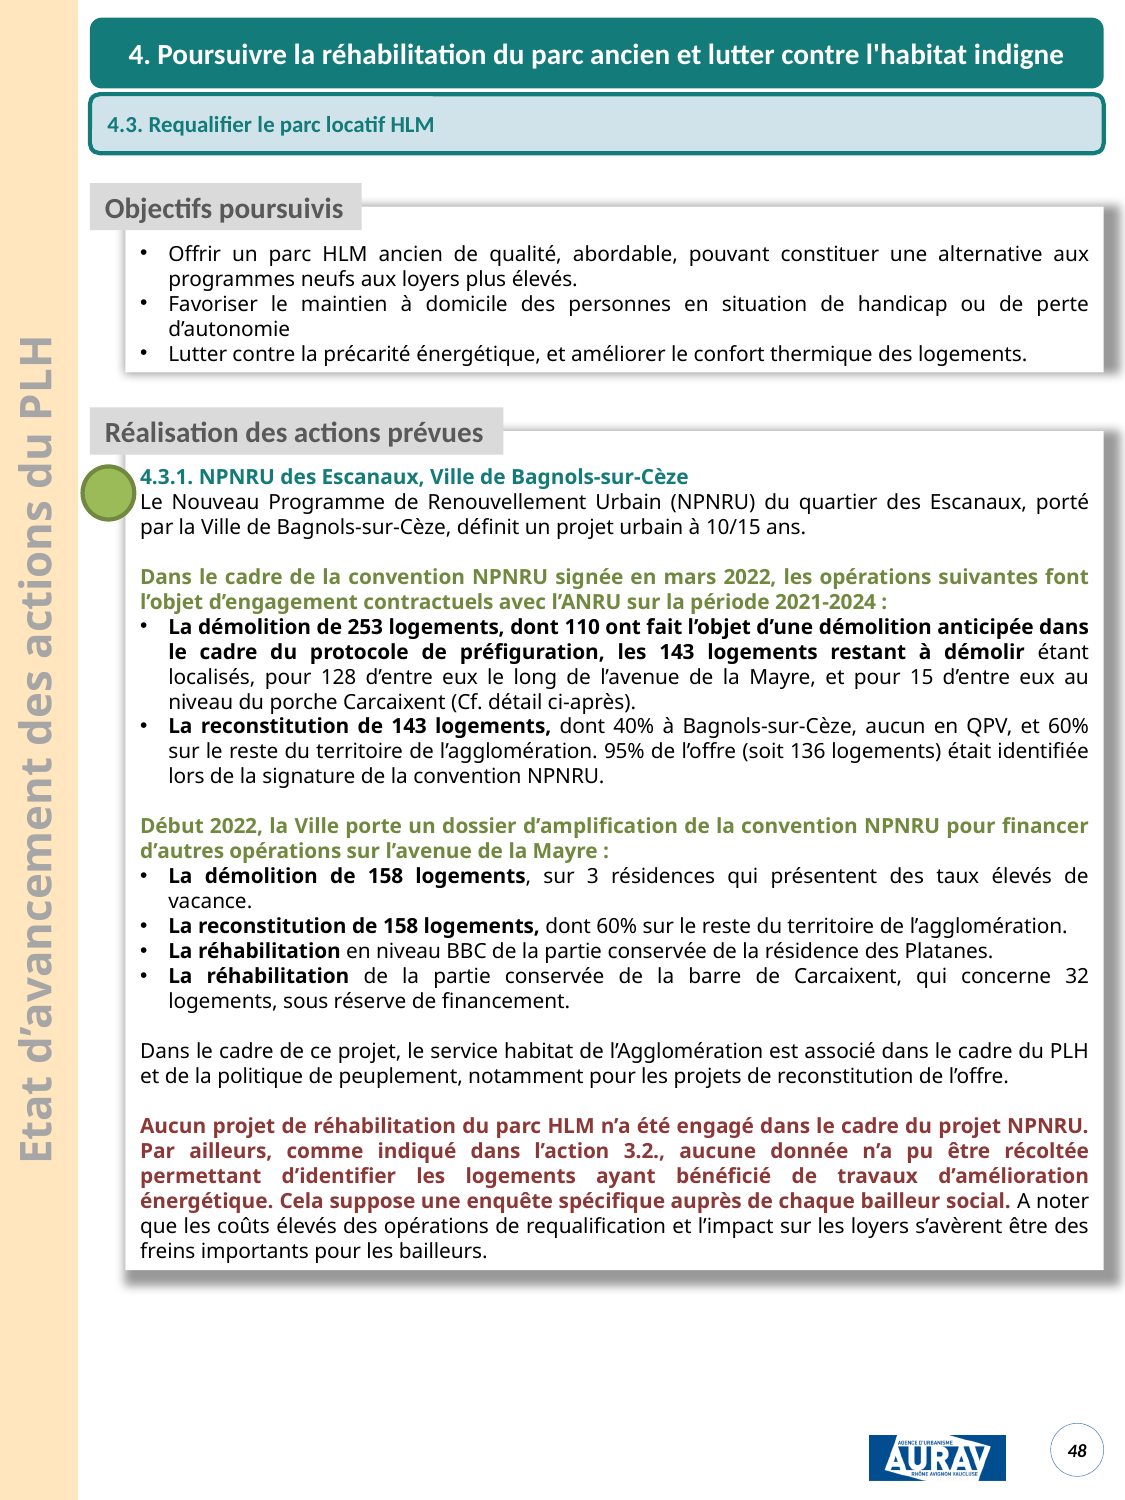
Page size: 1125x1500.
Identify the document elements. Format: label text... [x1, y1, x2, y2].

text_box Etat d’avancement des actions du PLH [0, 0, 79, 1500]
text_box Réalisation des actions prévues [88, 405, 505, 457]
text_box 4.3. Requalifier le parc locatif HLM [87, 92, 1106, 156]
text_box <numéro> [1050, 1423, 1104, 1477]
picture [869, 1435, 1006, 1481]
text_box Objectifs poursuivis [88, 181, 364, 232]
text_box Offrir un parc HLM ancien de qualité, abordable, pouvant constituer une alternative aux programmes neufs aux loyers plus élevés. Favoriser le maintien à domicile des personnes en situation de handicap ou de perte d’autonomie Lutter contre la précarité énergétique, et améliorer le confort thermique des logements. [125, 206, 1104, 373]
text_box [80, 464, 137, 522]
text_box 4. Poursuivre la réhabilitation du parc ancien et lutter contre l'habitat indigne [87, 15, 1106, 91]
text_box 4.3.1. NPNRU des Escanaux, Ville de Bagnols-sur-Cèze Le Nouveau Programme de Renouvellement Urbain (NPNRU) du quartier des Escanaux, porté par la Ville de Bagnols-sur-Cèze, définit un projet urbain à 10/15 ans. Dans le cadre de la convention NPNRU signée en mars 2022, les opérations suivantes font l’objet d’engagement contractuels avec l’ANRU sur la période 2021-2024 : La démolition de 253 logements, dont 110 ont fait l’objet d’une démolition anticipée dans le cadre du protocole de préfiguration, les 143 logements restant à démolir étant localisés, pour 128 d’entre eux le long de l’avenue de la Mayre, et pour 15 d’entre eux au niveau du porche Carcaixent (Cf. détail ci-après). La reconstitution de 143 logements, dont 40% à Bagnols-sur-Cèze, aucun en QPV, et 60% sur le reste du territoire de l’agglomération. 95% de l’offre (soit 136 logements) était identifiée lors de la signature de la convention NPNRU. Début 2022, la Ville porte un dossier d’amplification de la convention NPNRU pour financer d’autres opérations sur l’avenue de la Mayre : La démolition de 158 logements, sur 3 résidences qui présentent des taux élevés de vacance. La reconstitution de 158 logements, dont 60% sur le reste du territoire de l’agglomération. La réhabilitation en niveau BBC de la partie conservée de la résidence des Platanes. La réhabilitation de la partie conservée de la barre de Carcaixent, qui concerne 32 logements, sous réserve de financement. Dans le cadre de ce projet, le service habitat de l’Agglomération est associé dans le cadre du PLH et de la politique de peuplement, notamment pour les projets de reconstitution de l’offre. Aucun projet de réhabilitation du parc HLM n’a été engagé dans le cadre du projet NPNRU. Par ailleurs, comme indiqué dans l’action 3.2., aucune donnée n’a pu être récoltée permettant d’identifier les logements ayant bénéficié de travaux d’amélioration énergétique. Cela suppose une enquête spécifique auprès de chaque bailleur social. A noter que les coûts élevés des opérations de requalification et l’impact sur les loyers s’avèrent être des freins importants pour les bailleurs. [125, 431, 1104, 1271]
